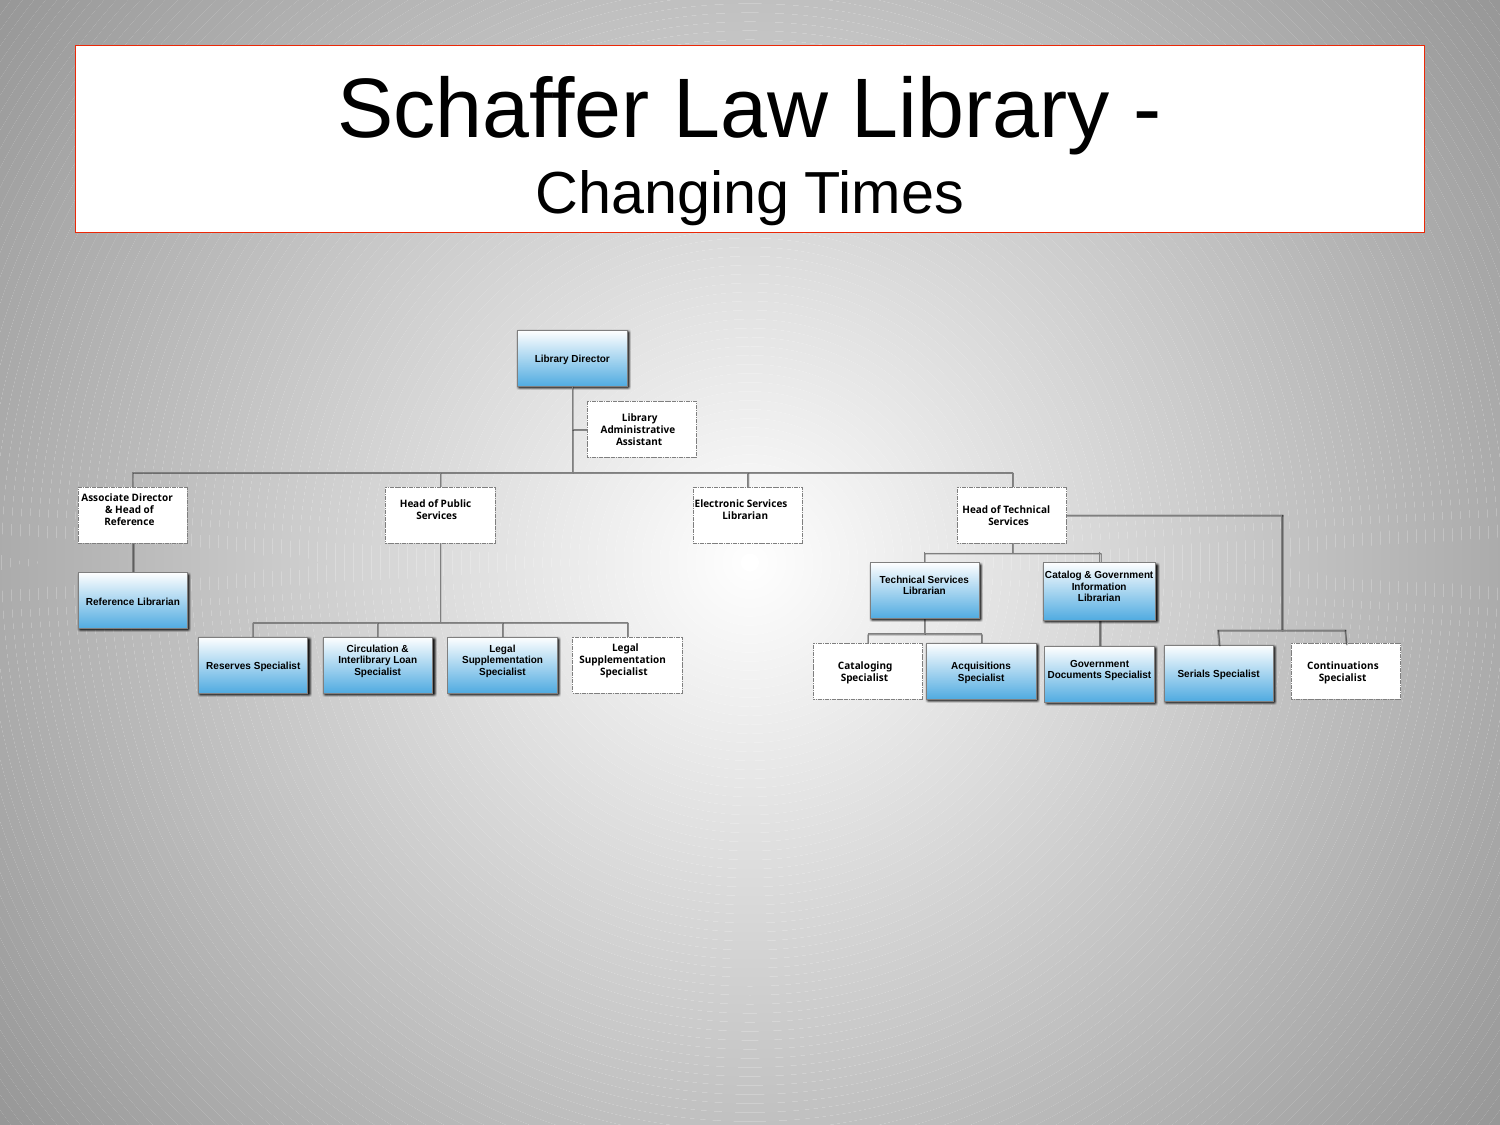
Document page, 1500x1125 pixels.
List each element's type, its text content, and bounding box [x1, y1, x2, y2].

title Schaffer Law Library - Changing Times [75, 45, 1425, 233]
picture [74, 327, 1426, 724]
